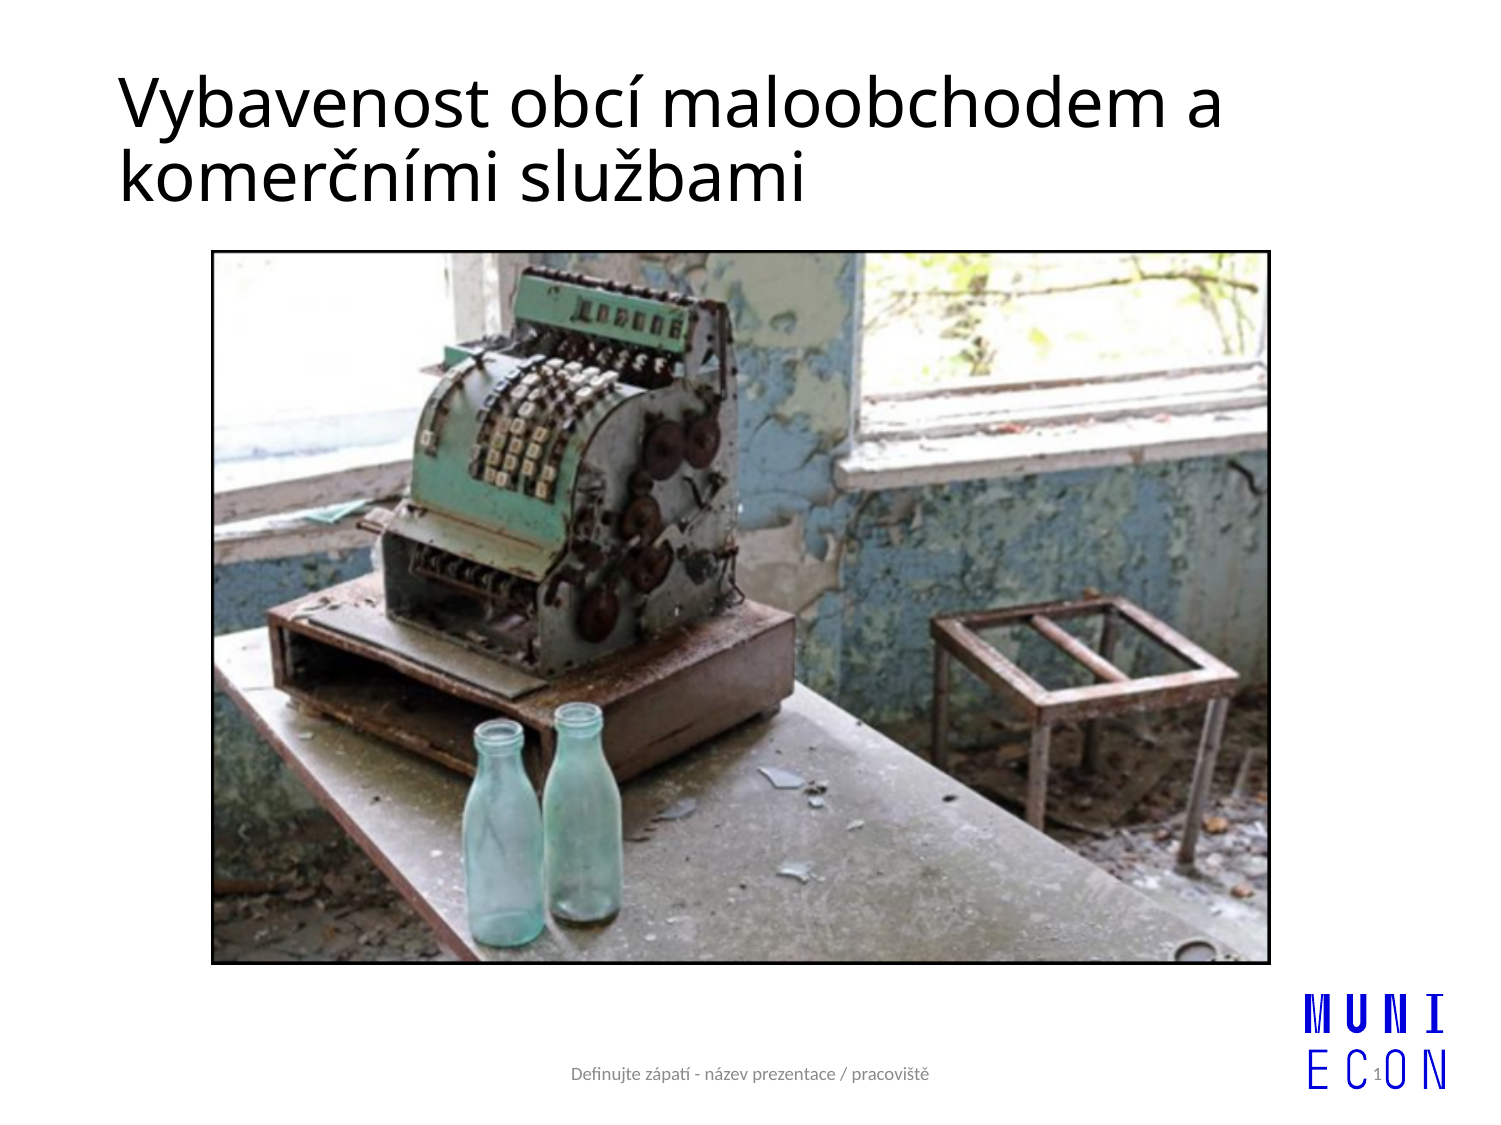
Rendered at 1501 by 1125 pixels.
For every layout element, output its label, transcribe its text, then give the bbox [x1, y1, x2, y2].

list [211, 250, 1271, 965]
title Vybavenost obcí maloobchodem a komerčními službami [103, 33, 1398, 251]
slide_number 1 [1059, 1042, 1398, 1103]
footer Definujte zápatí - název prezentace / pracoviště [496, 1042, 1004, 1103]
